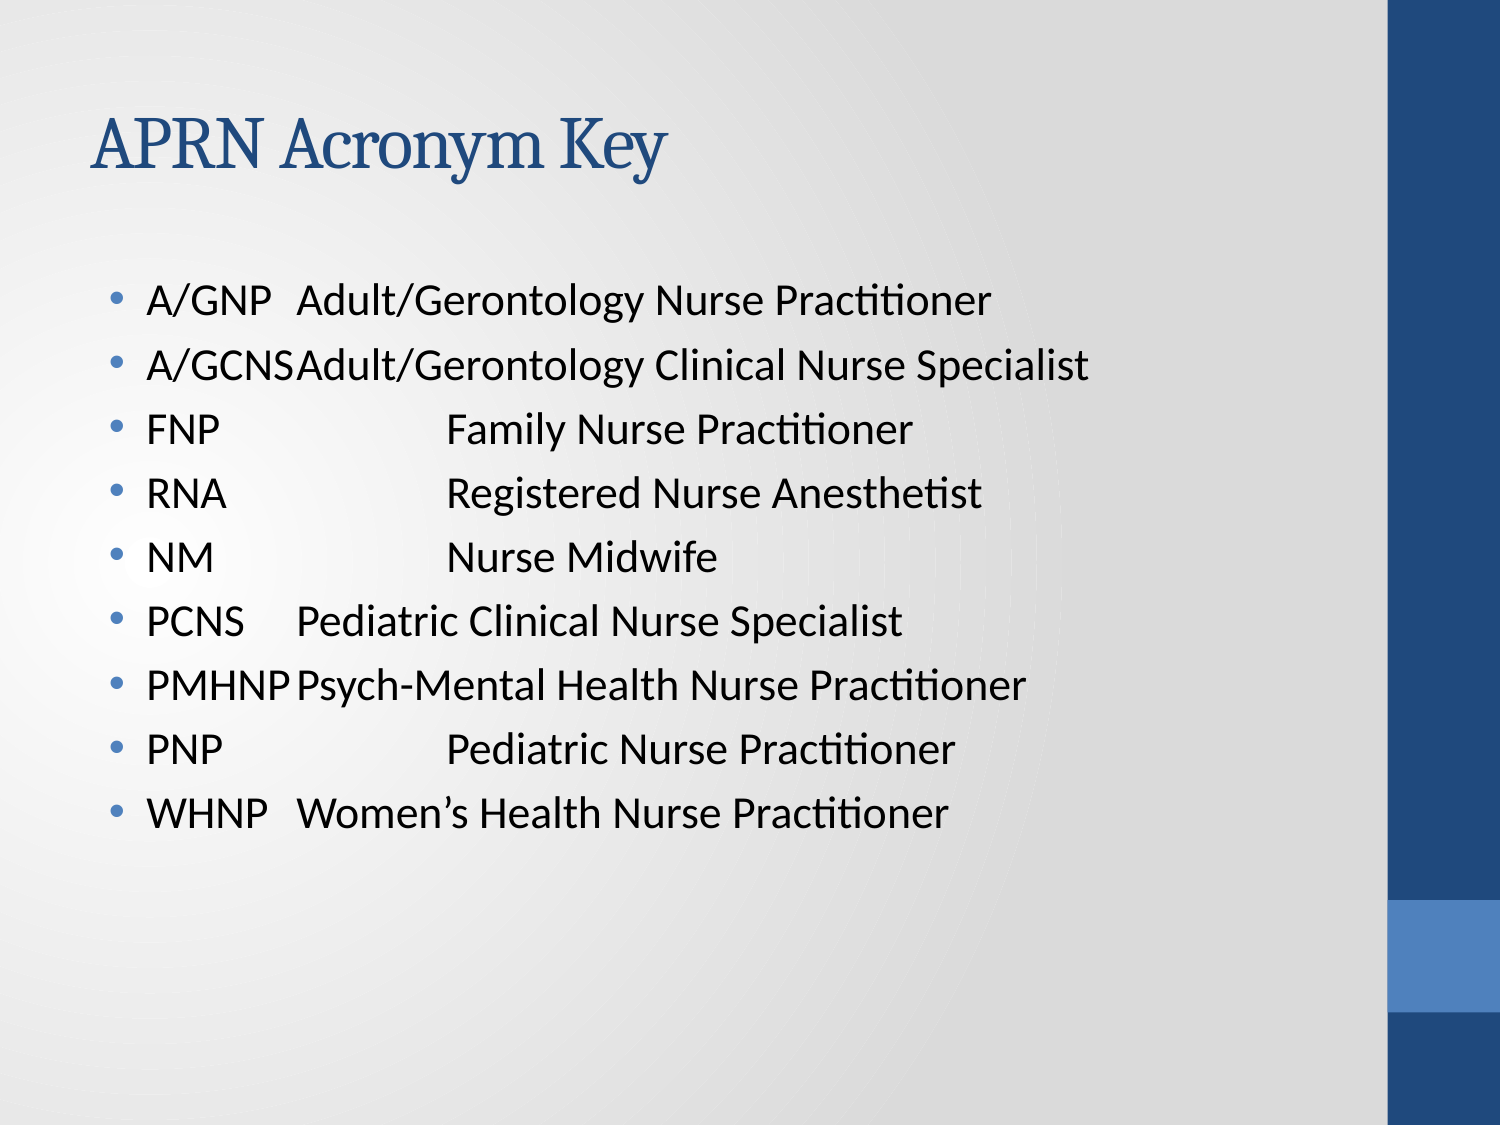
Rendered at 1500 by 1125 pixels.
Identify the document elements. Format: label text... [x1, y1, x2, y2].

list A/GNP Adult/Gerontology Nurse Practitioner A/GCNS Adult/Gerontology Clinical Nurse Specialist FNP Family Nurse Practitioner RNA Registered Nurse Anesthetist NM Nurse Midwife PCNS Pediatric Clinical Nurse Specialist PMHNP Psych-Mental Health Nurse Practitioner PNP Pediatric Nurse Practitioner WHNP Women’s Health Nurse Practitioner [75, 262, 1325, 1050]
title APRN Acronym Key [75, 45, 1325, 233]
